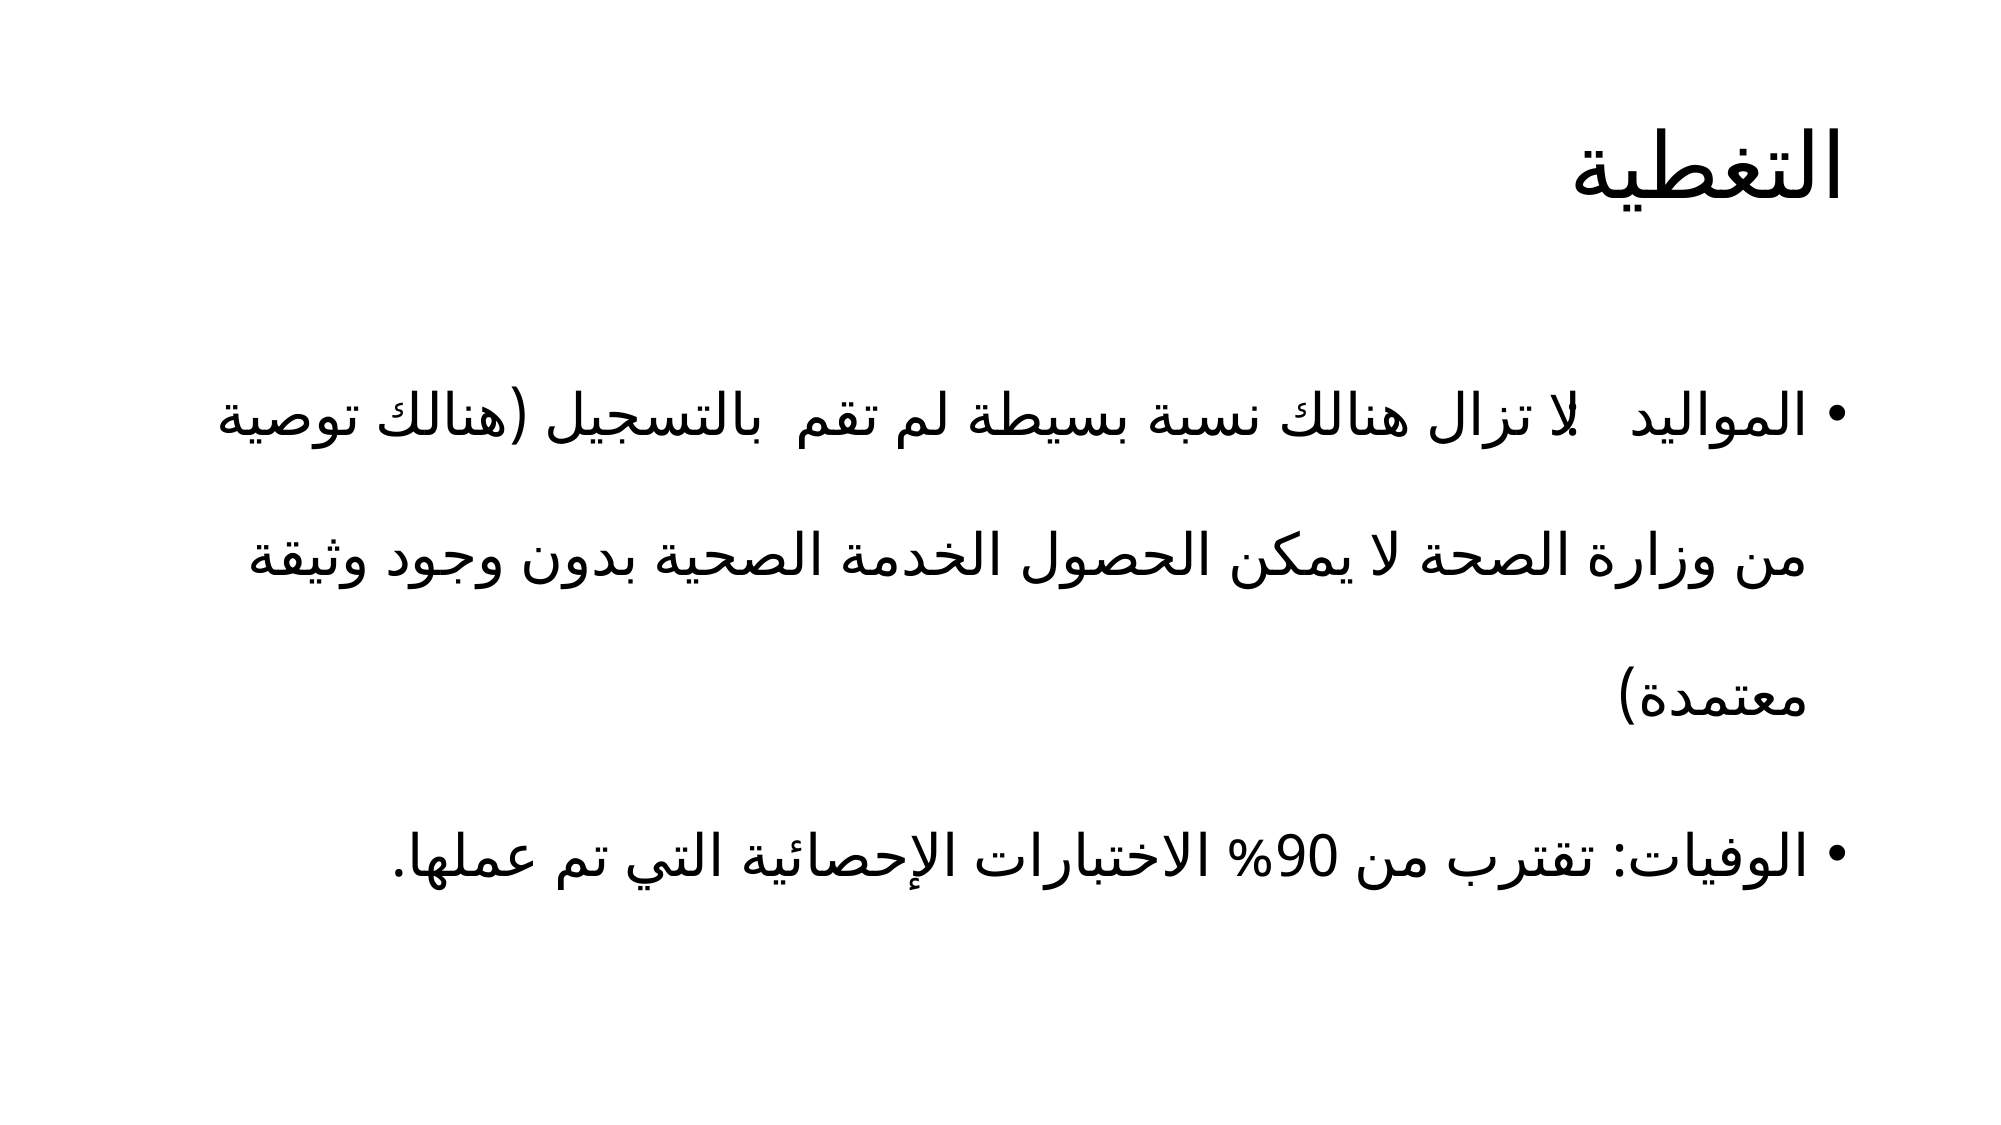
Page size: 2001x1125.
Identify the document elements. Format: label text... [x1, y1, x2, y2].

list المواليد : لا تزال هنالك نسبة بسيطة لم تقم بالتسجيل (هنالك توصية من وزارة الصحة لا يمكن الحصول الخدمة الصحية بدون وجود وثيقة معتمدة) الوفيات: تقترب من 90% الاختبارات الإحصائية التي تم عملها. [137, 299, 1863, 1014]
title التغطية [137, 59, 1863, 278]
